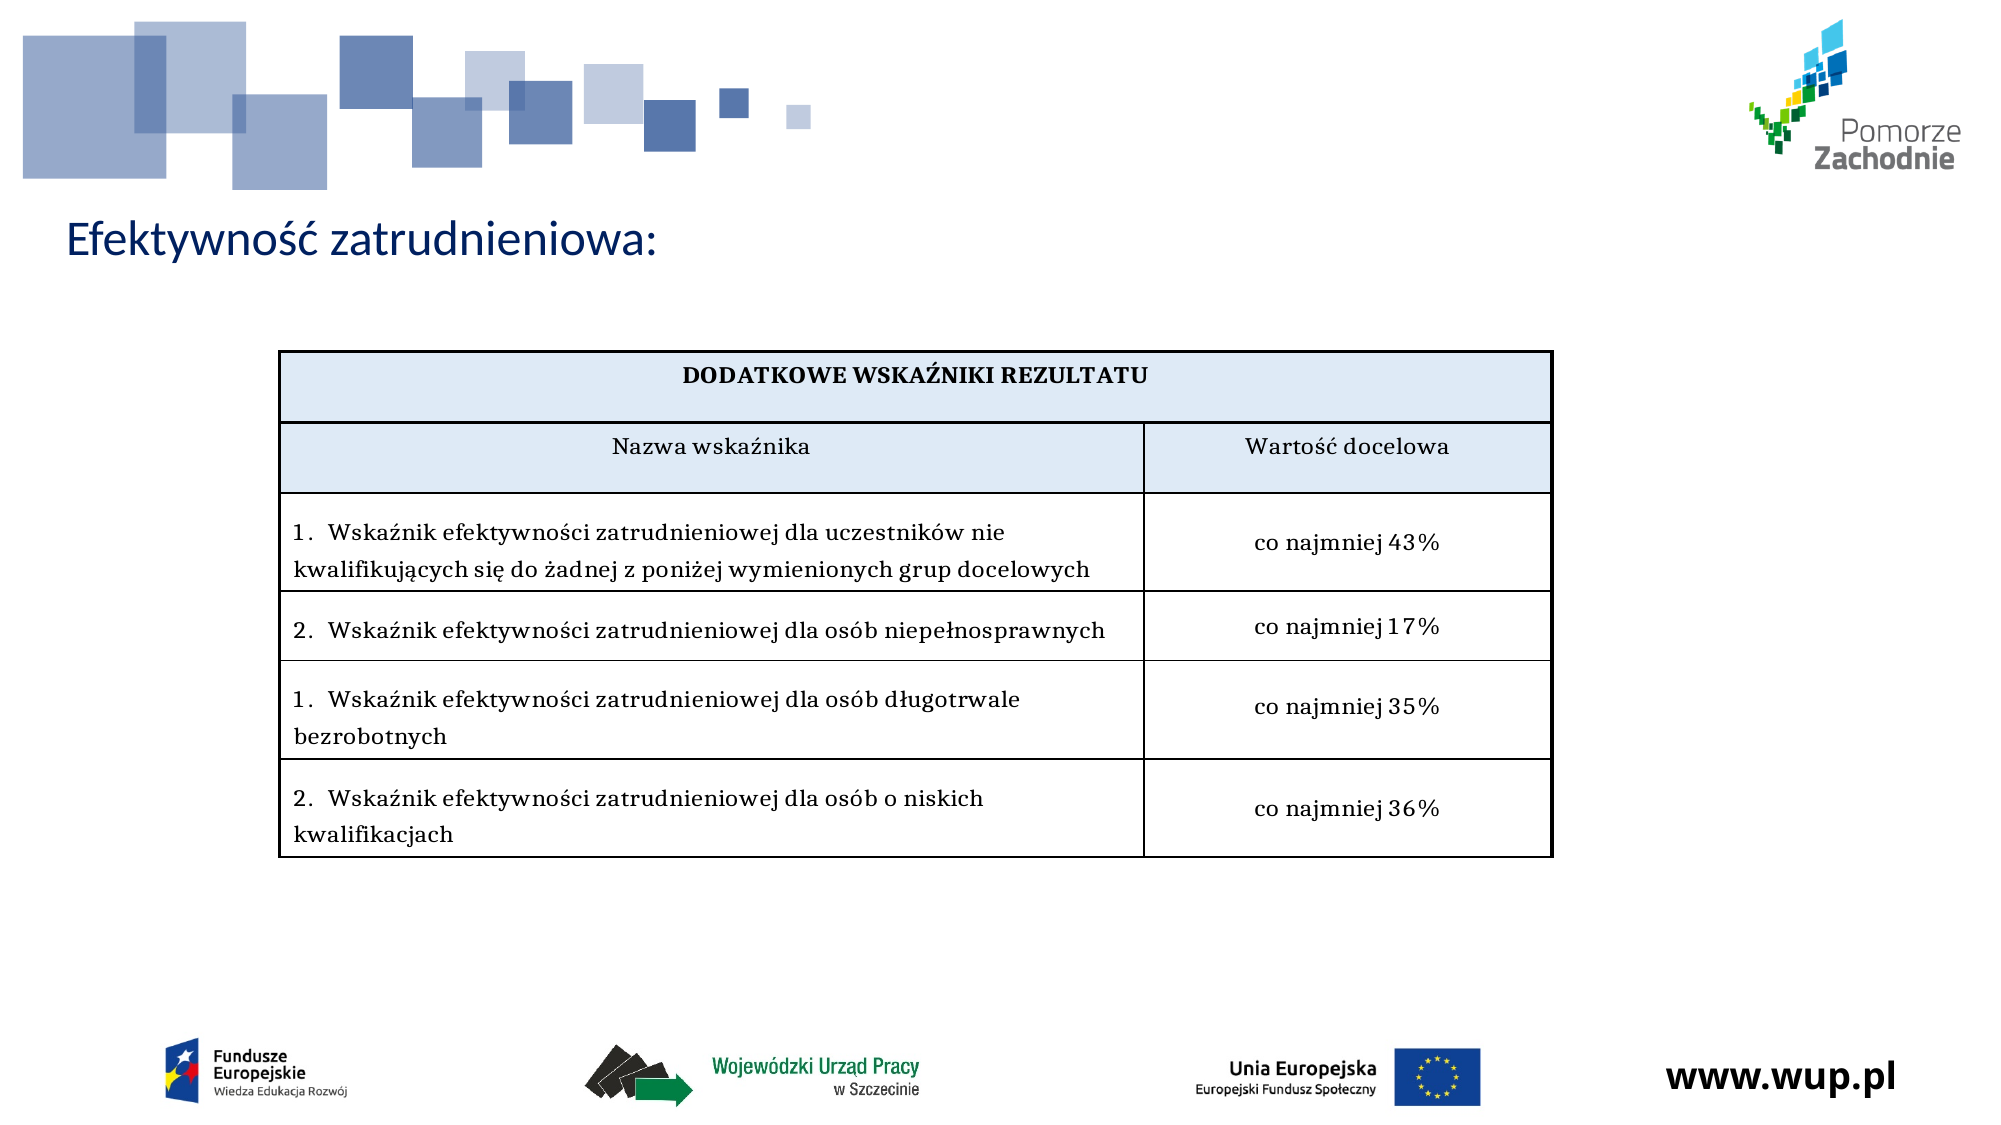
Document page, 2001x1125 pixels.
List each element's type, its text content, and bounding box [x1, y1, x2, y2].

picture [1176, 1028, 1499, 1125]
picture [571, 1031, 931, 1120]
title Efektywność zatrudnieniowa: [51, 204, 1913, 287]
picture [149, 1021, 363, 1119]
picture [1726, 0, 1983, 194]
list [261, 349, 1567, 894]
